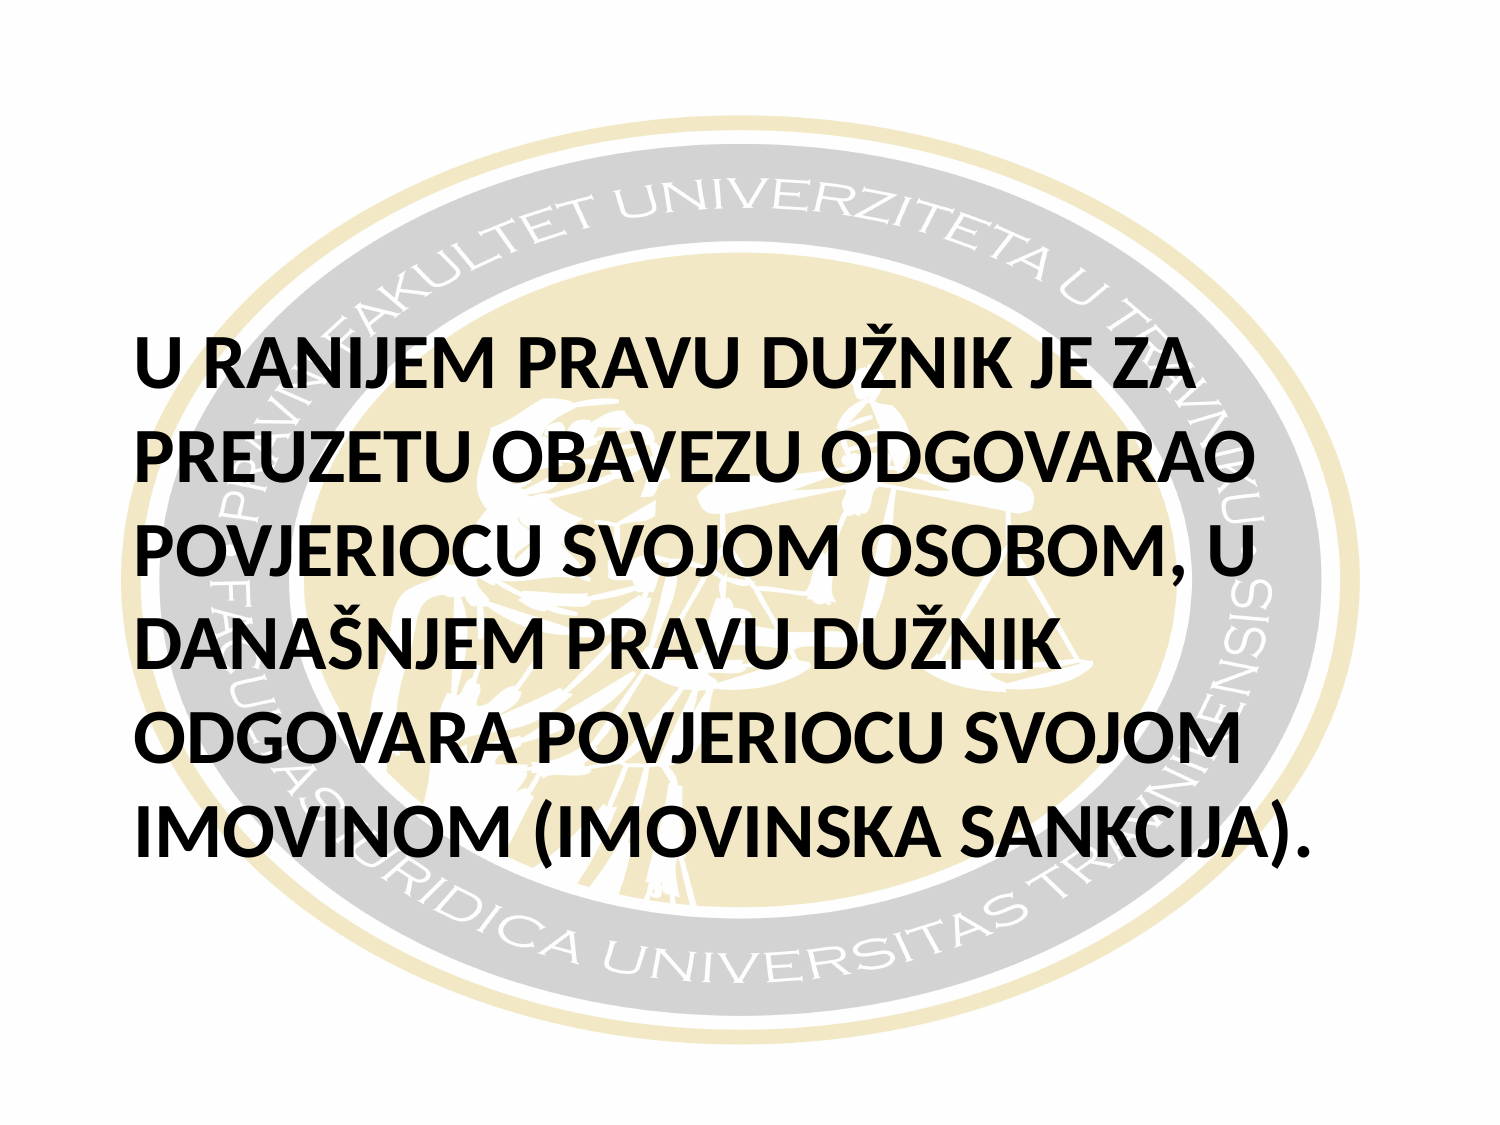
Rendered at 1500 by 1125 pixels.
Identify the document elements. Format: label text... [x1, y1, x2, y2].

title U ranijem pravu dužnik je za preuzetu obavezu odgovarao povjeriocu svojom osobom, u današnjem pravu dužnik odgovara povjeriocu svojom imovinom (imovinska sankcija). [118, 302, 1394, 947]
